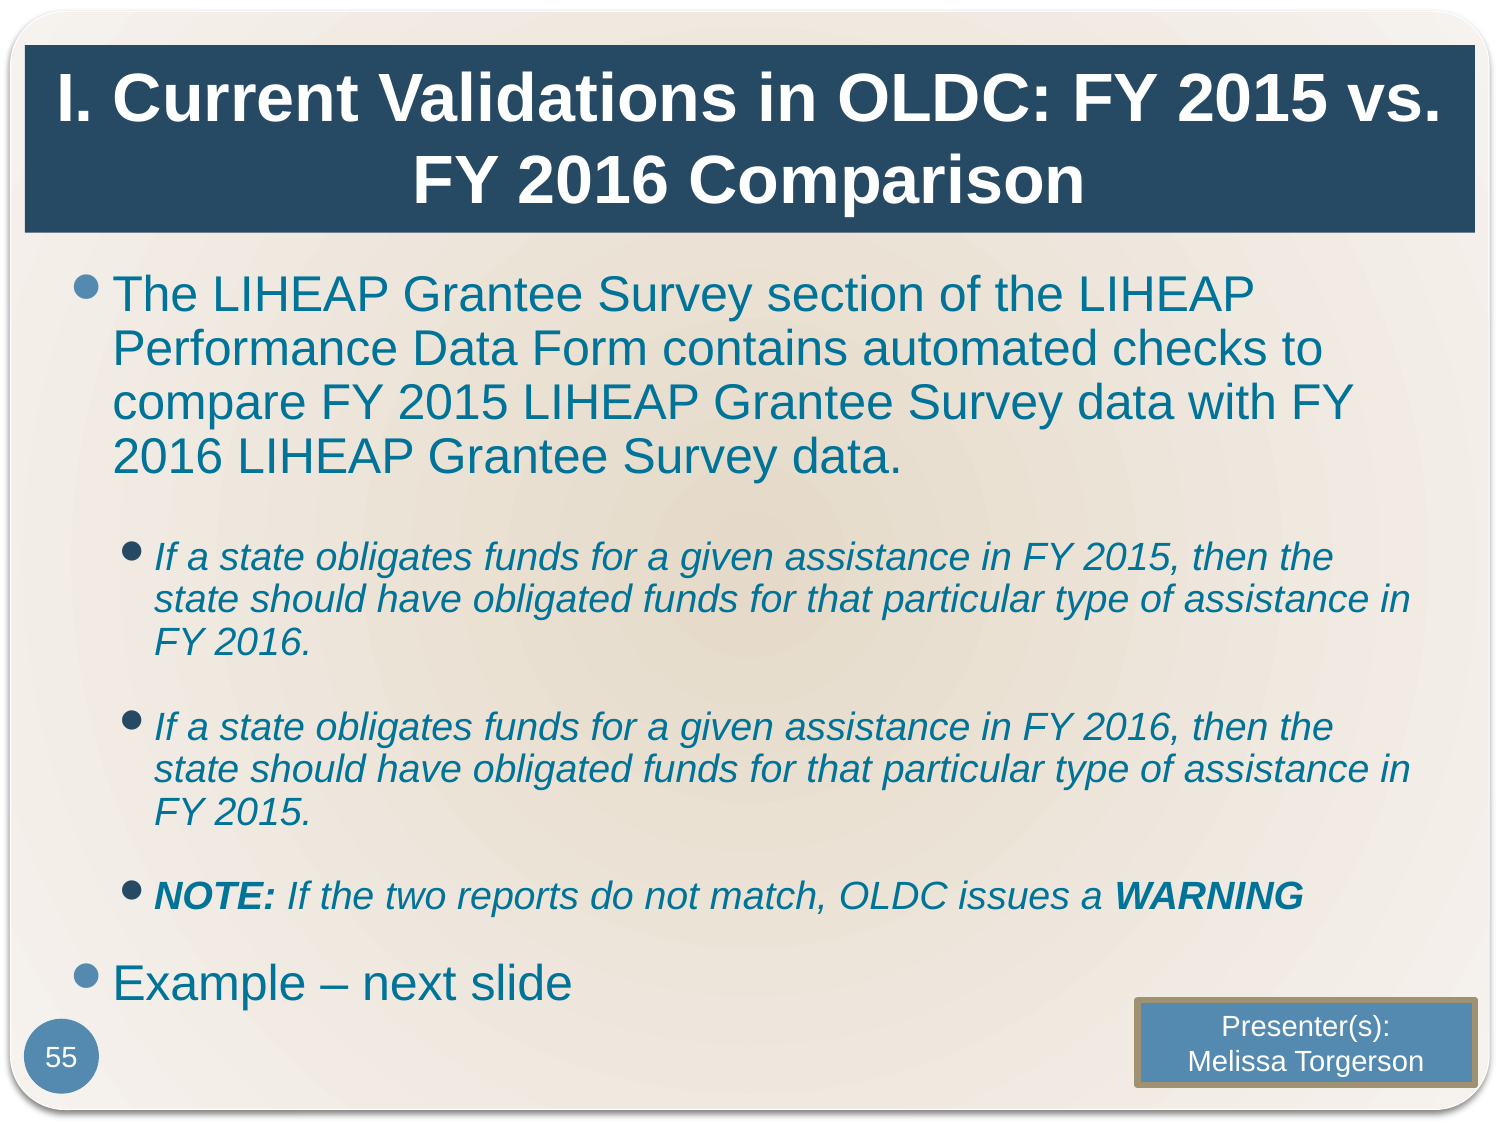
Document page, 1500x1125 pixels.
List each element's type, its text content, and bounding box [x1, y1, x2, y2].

text_box [23, 252, 1475, 1017]
text_box Presenter(s): Melissa Torgerson [1137, 1017, 1475, 1085]
title I. Current Validations in OLDC: FY 2015 vs. FY 2016 Comparison [24, 45, 1475, 233]
list The LIHEAP Grantee Survey section of the LIHEAP Performance Data Form contains automated checks to compare FY 2015 LIHEAP Grantee Survey data with FY 2016 LIHEAP Grantee Survey data. If a state obligates funds for a given assistance in FY 2015, then the state should have obligated funds for that particular type of assistance in FY 2016. If a state obligates funds for a given assistance in FY 2016, then the state should have obligated funds for that particular type of assistance in FY 2015. NOTE: If the two reports do not match, OLDC issues a WARNING Example – next slide [55, 260, 1444, 1024]
slide_number 55 [23, 1019, 99, 1094]
